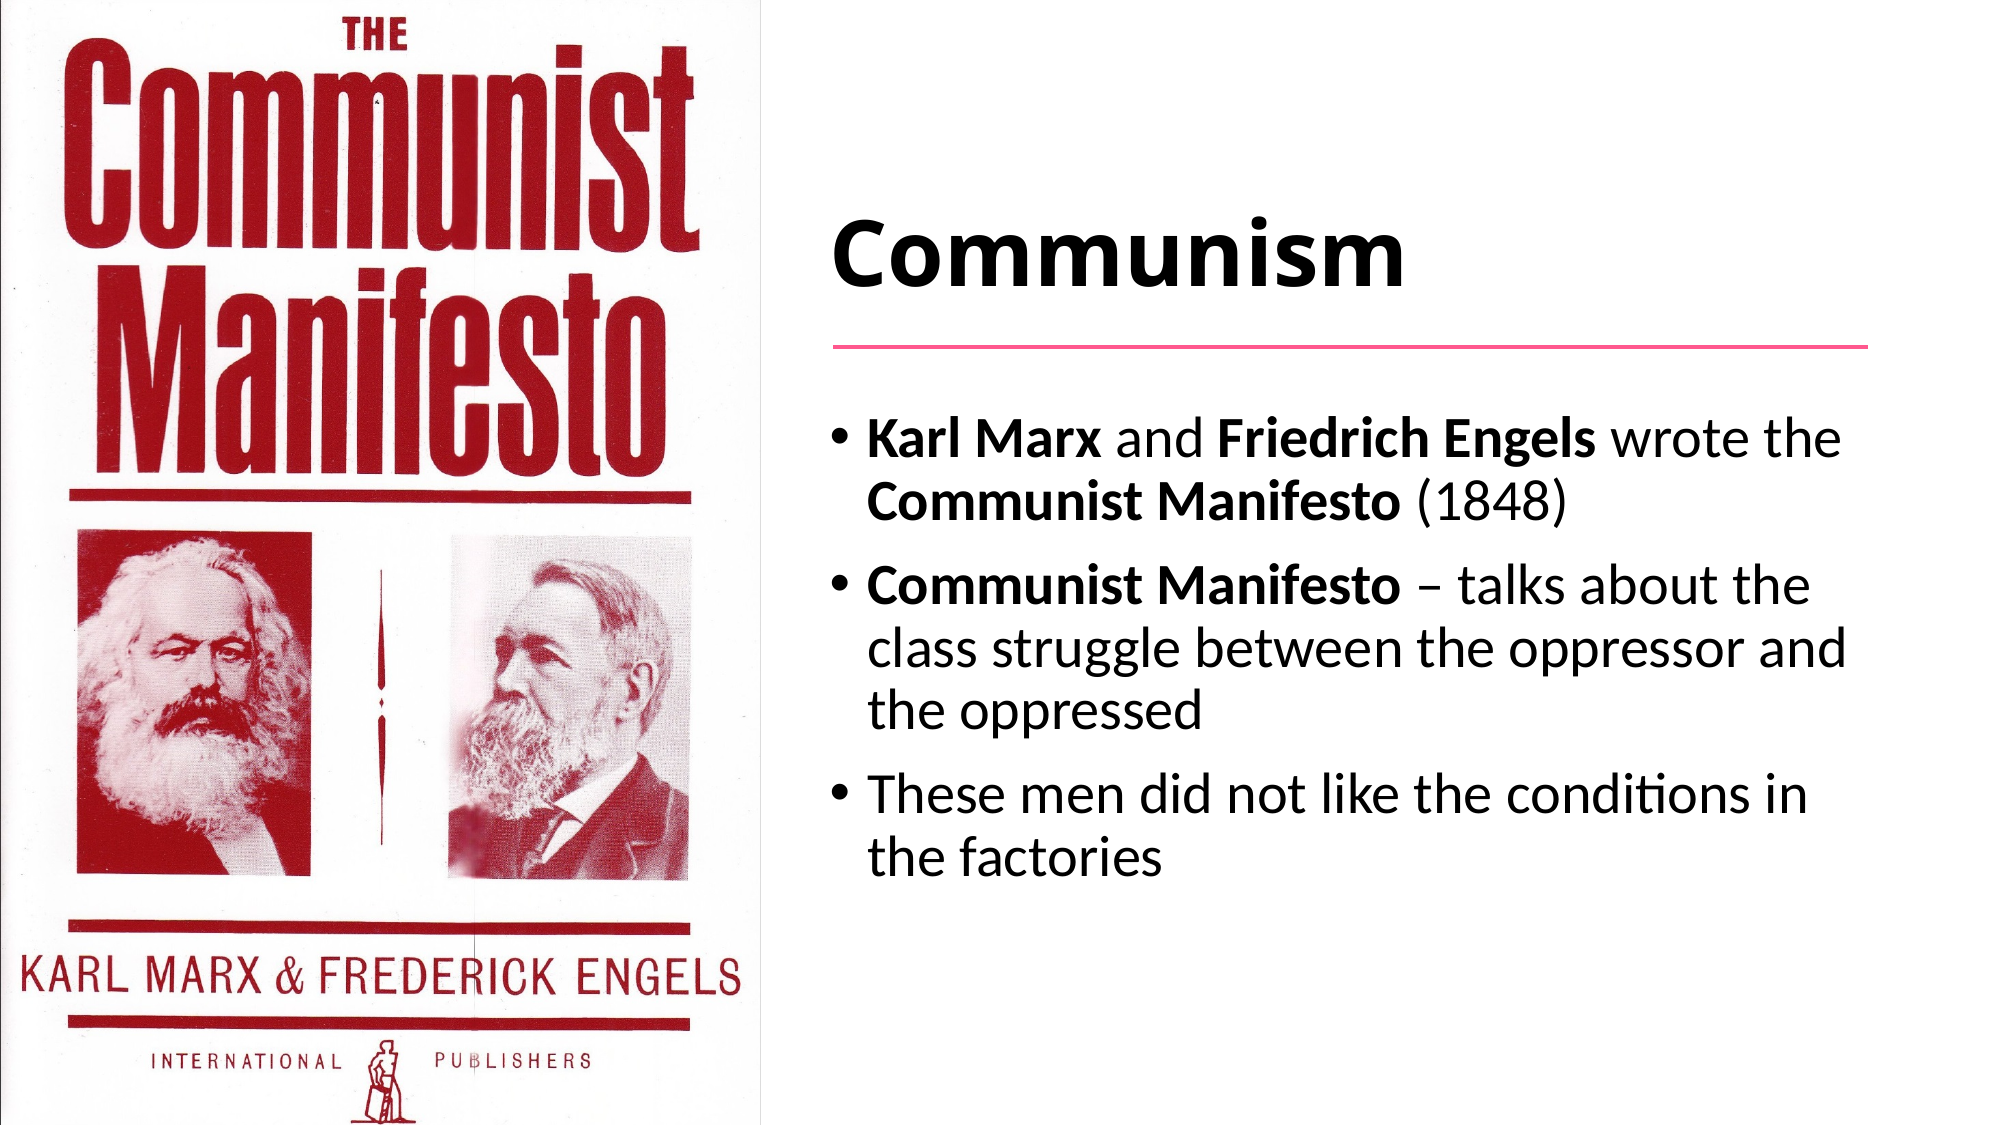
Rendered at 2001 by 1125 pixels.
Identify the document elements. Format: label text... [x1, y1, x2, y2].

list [0, 0, 761, 1125]
list Karl Marx and Friedrich Engels wrote the Communist Manifesto (1848) Communist Manifesto – talks about the class struggle between the oppressor and the oppressed These men did not like the conditions in the factories [814, 399, 1895, 1021]
title Communism [814, 103, 1895, 315]
